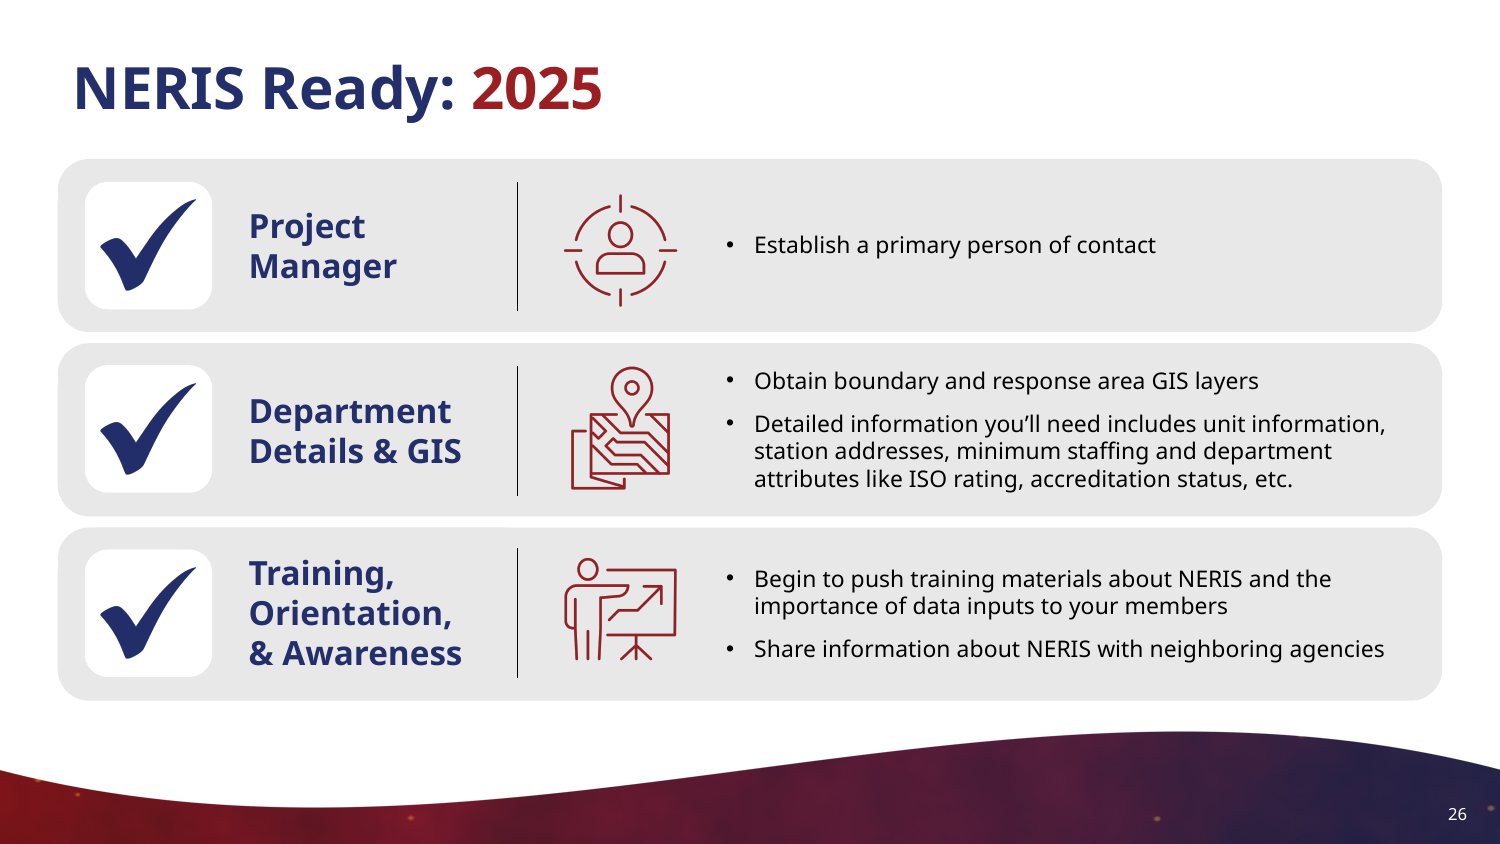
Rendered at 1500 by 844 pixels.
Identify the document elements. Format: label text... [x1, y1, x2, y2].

text_box Project Manager [248, 158, 522, 333]
text_box [56, 525, 1444, 703]
text_box Begin to push training materials about NERIS and the importance of data inputs to your members Share information about NERIS with neighboring agencies [710, 546, 1409, 681]
text_box Department Details & GIS [248, 343, 522, 517]
text_box Obtain boundary and response area GIS layers Detailed information you’ll need includes unit information, station addresses, minimum staffing and department attributes like ISO rating, accreditation status, etc. [710, 362, 1409, 496]
text_box [83, 547, 214, 679]
title NERIS Ready: 2025 [57, 51, 720, 168]
text_box [83, 363, 214, 495]
text_box Establish a primary person of contact [710, 177, 1385, 312]
text_box Training, Orientation, & Awareness [248, 525, 522, 699]
text_box [56, 341, 1444, 518]
text_box [83, 180, 214, 311]
picture [0, 0, 1500, 826]
text_box [56, 157, 1444, 334]
